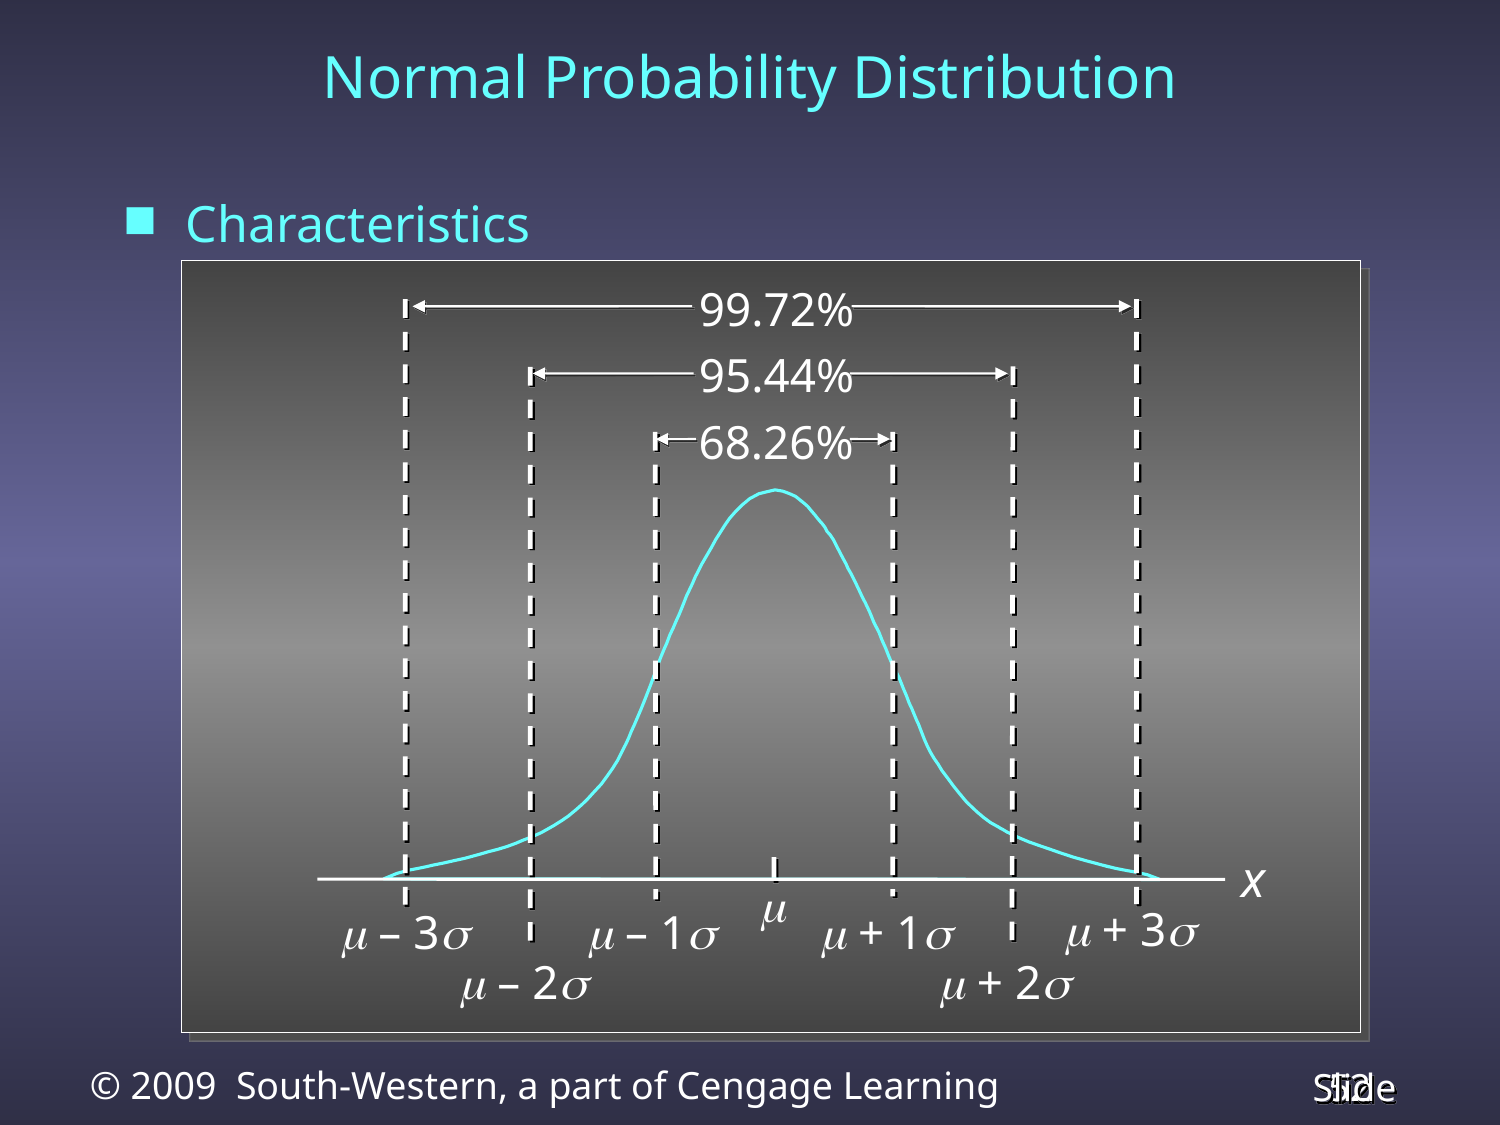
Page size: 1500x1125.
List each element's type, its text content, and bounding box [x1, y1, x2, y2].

text_box m + 1s [805, 896, 965, 967]
text_box x [1226, 840, 1281, 916]
text_box m – 3s [325, 896, 483, 967]
text_box [383, 489, 1159, 879]
text_box m + 3s [1048, 893, 1209, 963]
text_box m – 2s [444, 946, 601, 1017]
text_box [181, 281, 1361, 1033]
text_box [412, 273, 1132, 344]
text_box m – 1s [572, 896, 729, 967]
text_box m + 2s [923, 946, 1084, 1017]
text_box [532, 352, 1008, 410]
text_box m [744, 869, 801, 939]
text_box Characteristics [114, 185, 1390, 281]
text_box Normal Probability Distribution [112, 8, 1388, 143]
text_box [655, 418, 891, 477]
